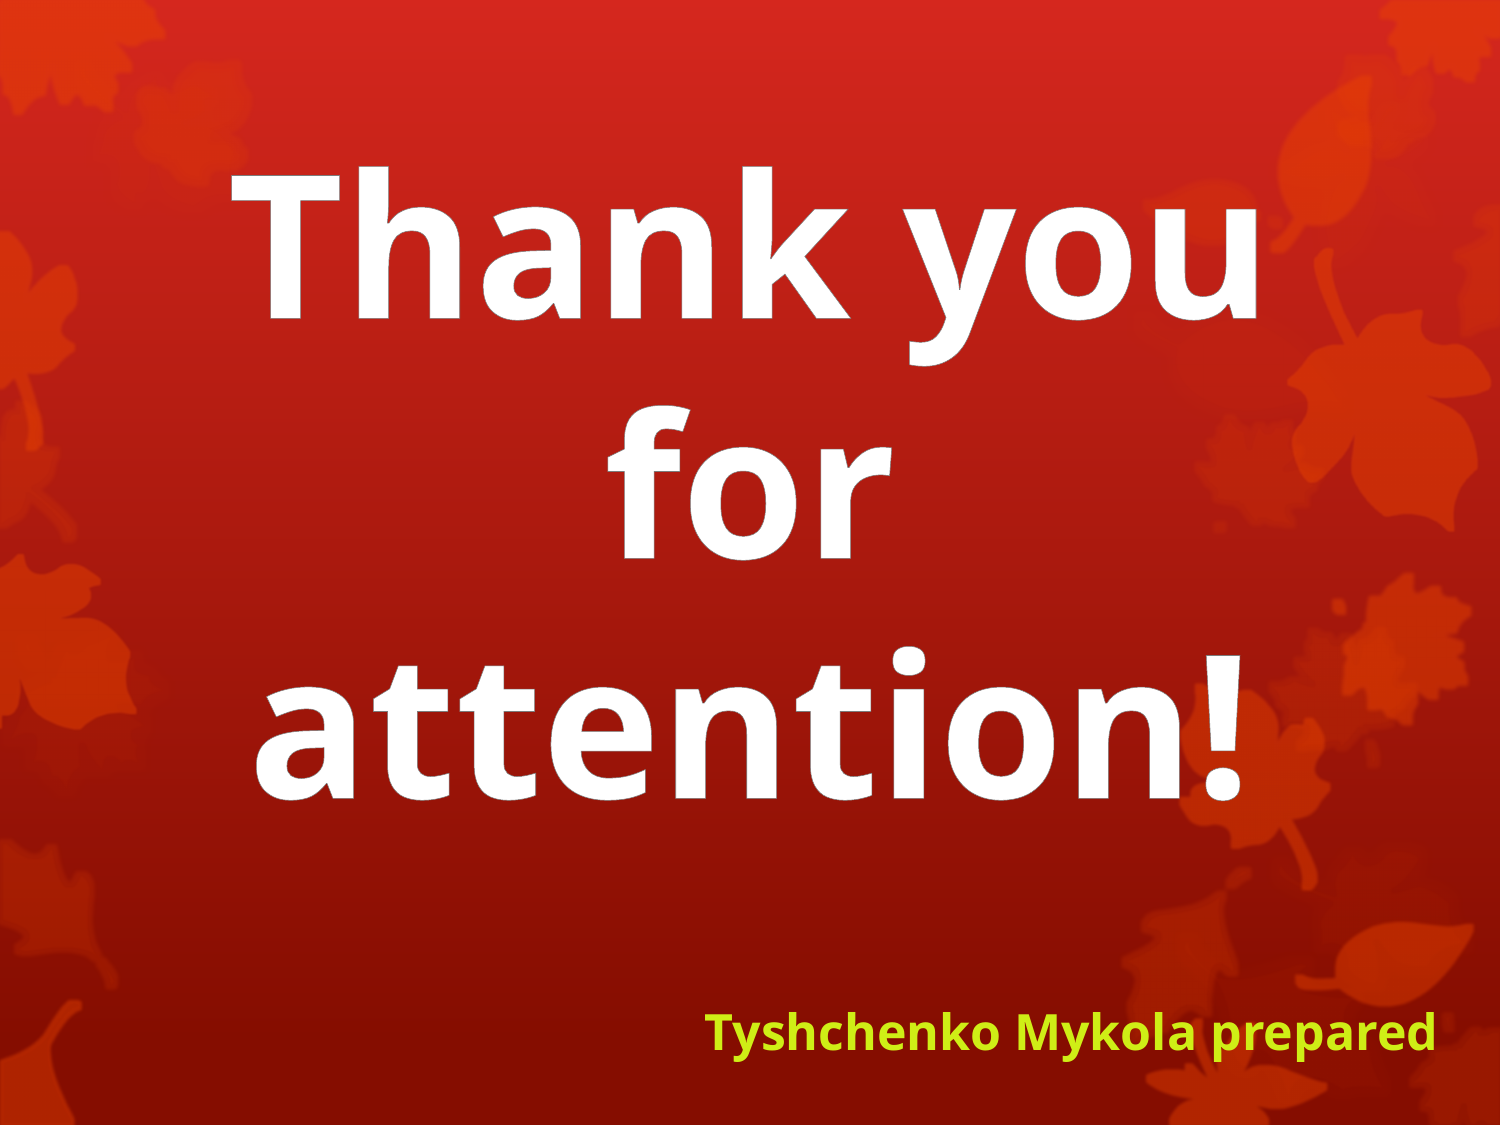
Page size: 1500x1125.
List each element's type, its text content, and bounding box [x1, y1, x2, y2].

text_box Tyshchenko Mykola prepared [689, 992, 1454, 1068]
title Thank you for attention! [165, 110, 1335, 846]
